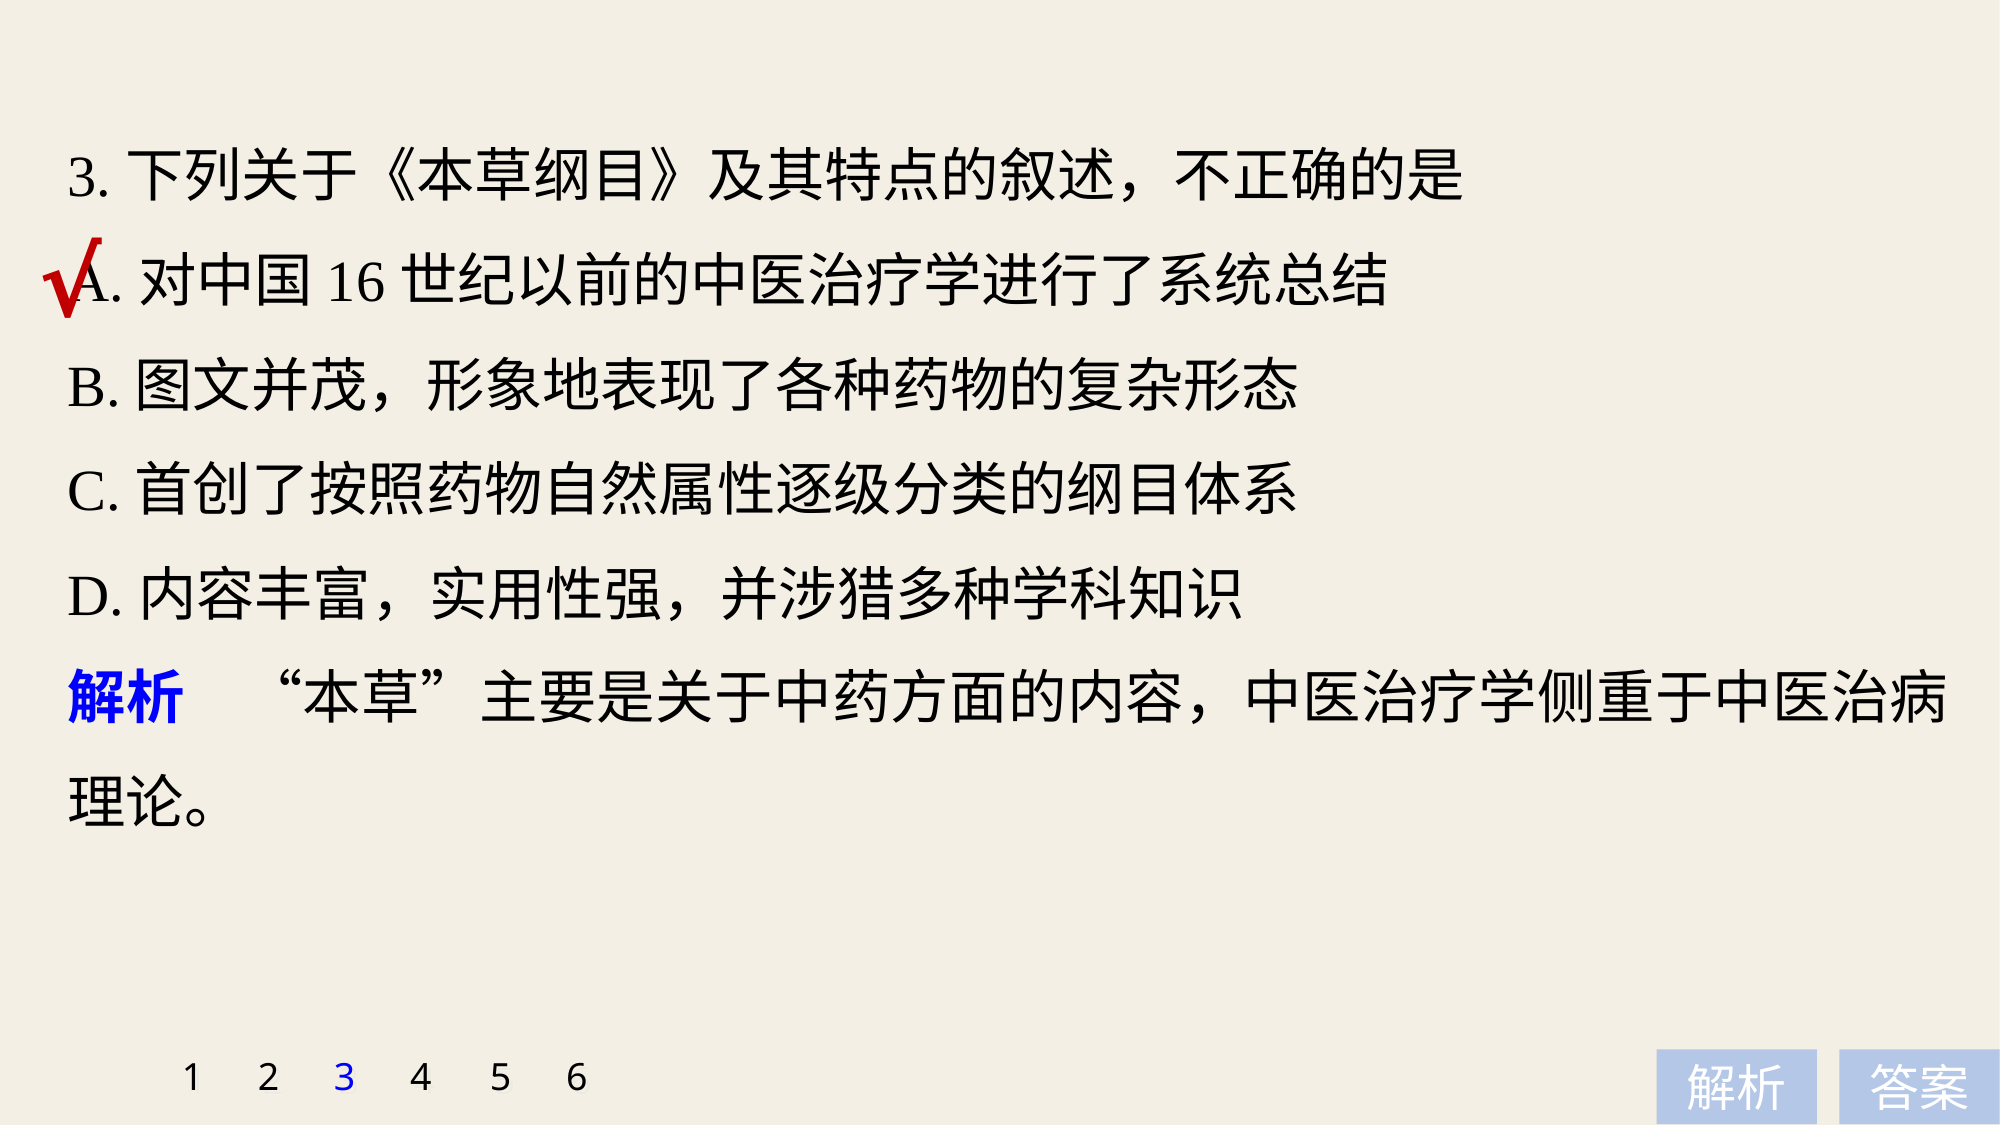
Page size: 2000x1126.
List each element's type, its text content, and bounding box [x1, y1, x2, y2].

text_box 解析 “本草”主要是关于中药方面的内容，中医治疗学侧重于中医治病理论。 [47, 615, 1969, 846]
text_box 3.下列关于《本草纲目》及其特点的叙述，不正确的是 A.对中国16世纪以前的中医治疗学进行了系统总结 B.图文并茂，形象地表现了各种药物的复杂形态 C.首创了按照药物自然属性逐级分类的纲目体系 D.内容丰富，实用性强，并涉猎多种学科知识 [47, 92, 1950, 615]
text_box 3 [312, 1027, 378, 1123]
text_box 5 [468, 1027, 534, 1123]
text_box 1 [160, 1027, 226, 1123]
text_box 2 [236, 1027, 302, 1123]
text_box √ [25, 215, 126, 343]
text_box 6 [544, 1027, 610, 1123]
text_box 解析 [1656, 1049, 1817, 1125]
text_box 答案 [1839, 1049, 2000, 1125]
text_box 4 [388, 1027, 454, 1123]
